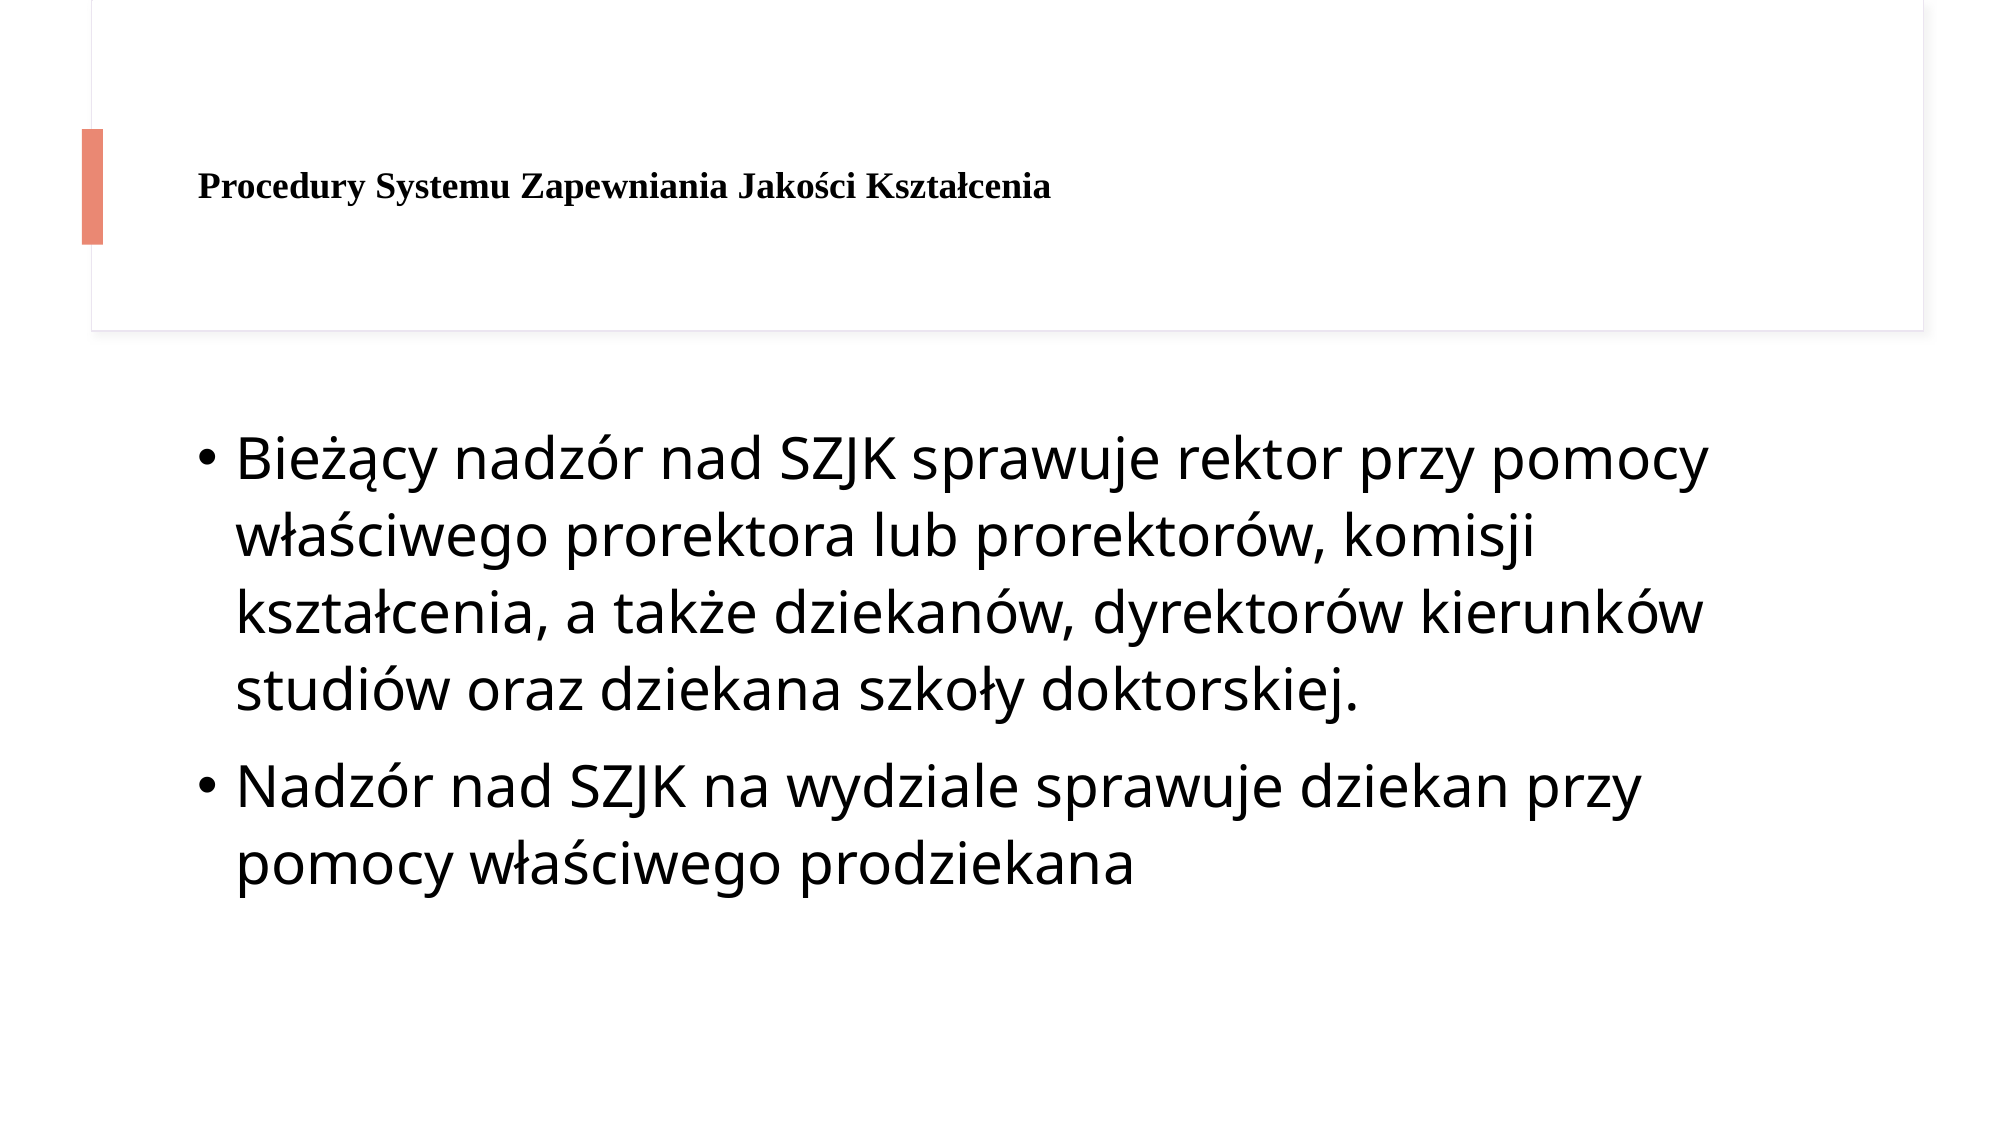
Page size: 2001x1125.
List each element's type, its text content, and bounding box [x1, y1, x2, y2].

title Procedury Systemu Zapewniania Jakości Kształcenia [183, 90, 1851, 284]
list Bieżący nadzór nad SZJK sprawuje rektor przy pomocy właściwego prorektora lub prorektorów, komisji kształcenia, a także dziekanów, dyrektorów kierunków studiów oraz dziekana szkoły doktorskiej. Nadzór nad SZJK na wydziale sprawuje dziekan przy pomocy właściwego prodziekana [183, 406, 1851, 1013]
